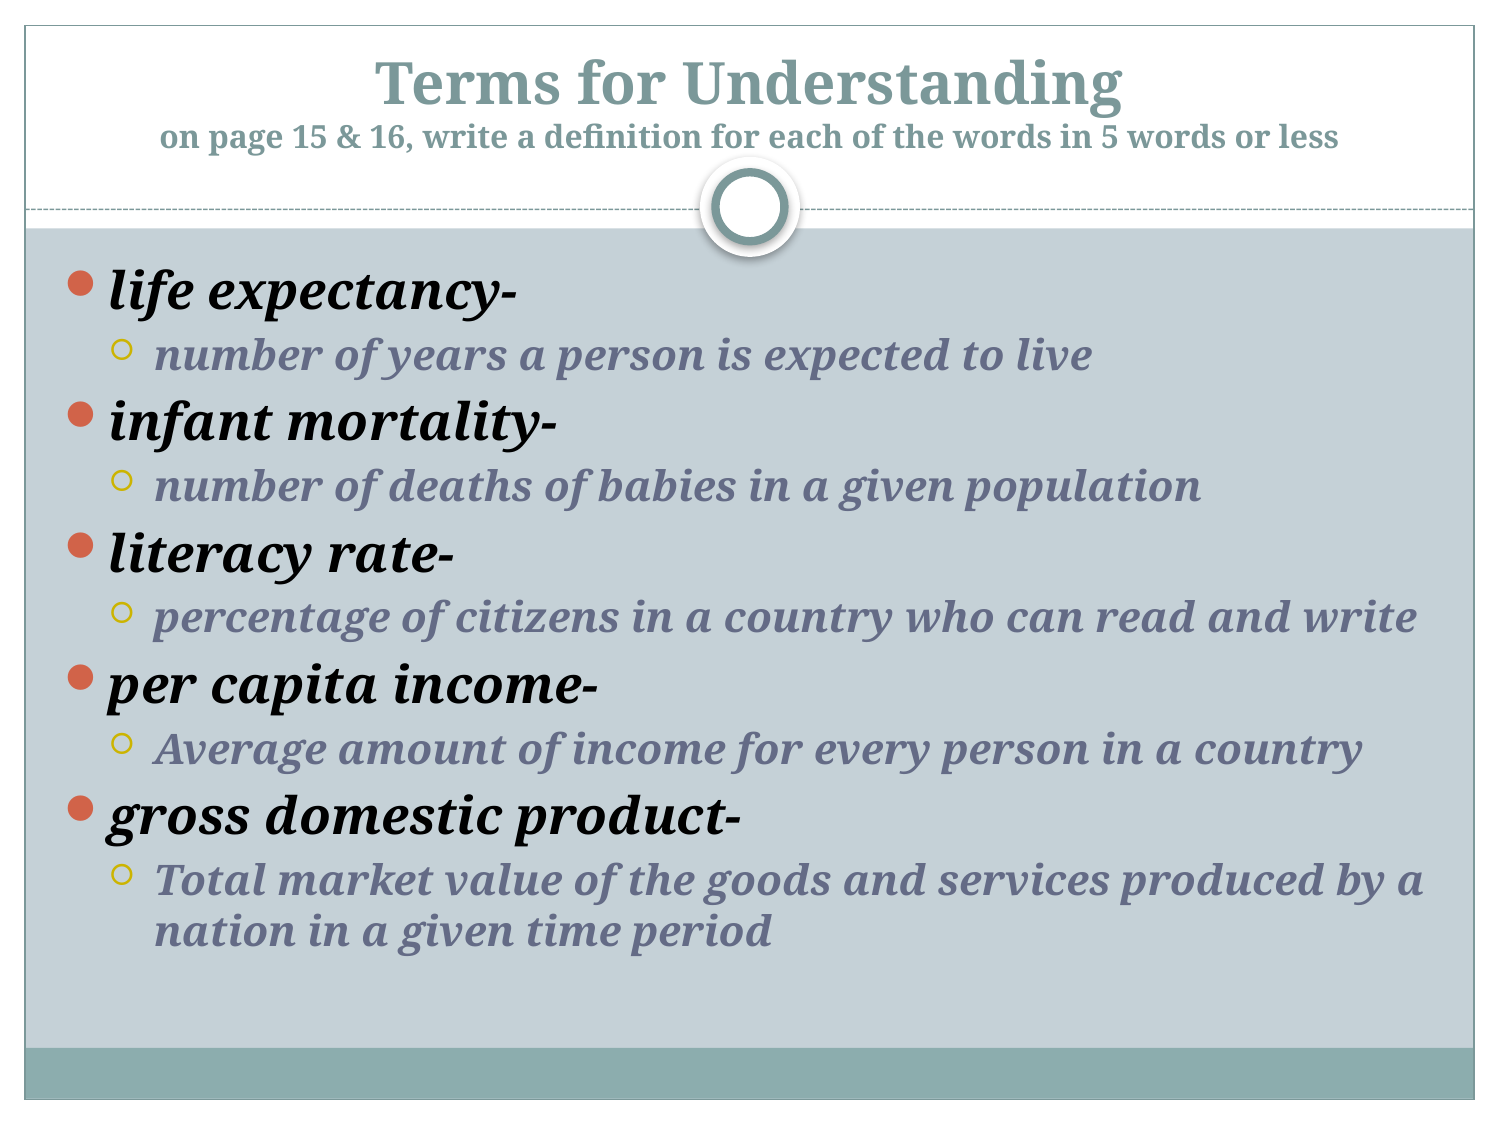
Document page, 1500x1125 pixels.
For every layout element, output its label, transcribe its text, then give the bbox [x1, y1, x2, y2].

list life expectancy- number of years a person is expected to live infant mortality- number of deaths of babies in a given population literacy rate- percentage of citizens in a country who can read and write per capita income- Average amount of income for every person in a country gross domestic product- Total market value of the goods and services produced by a nation in a given time period [49, 250, 1445, 1001]
title Terms for Understanding on page 15 & 16, write a definition for each of the words in 5 words or less [49, 37, 1450, 162]
